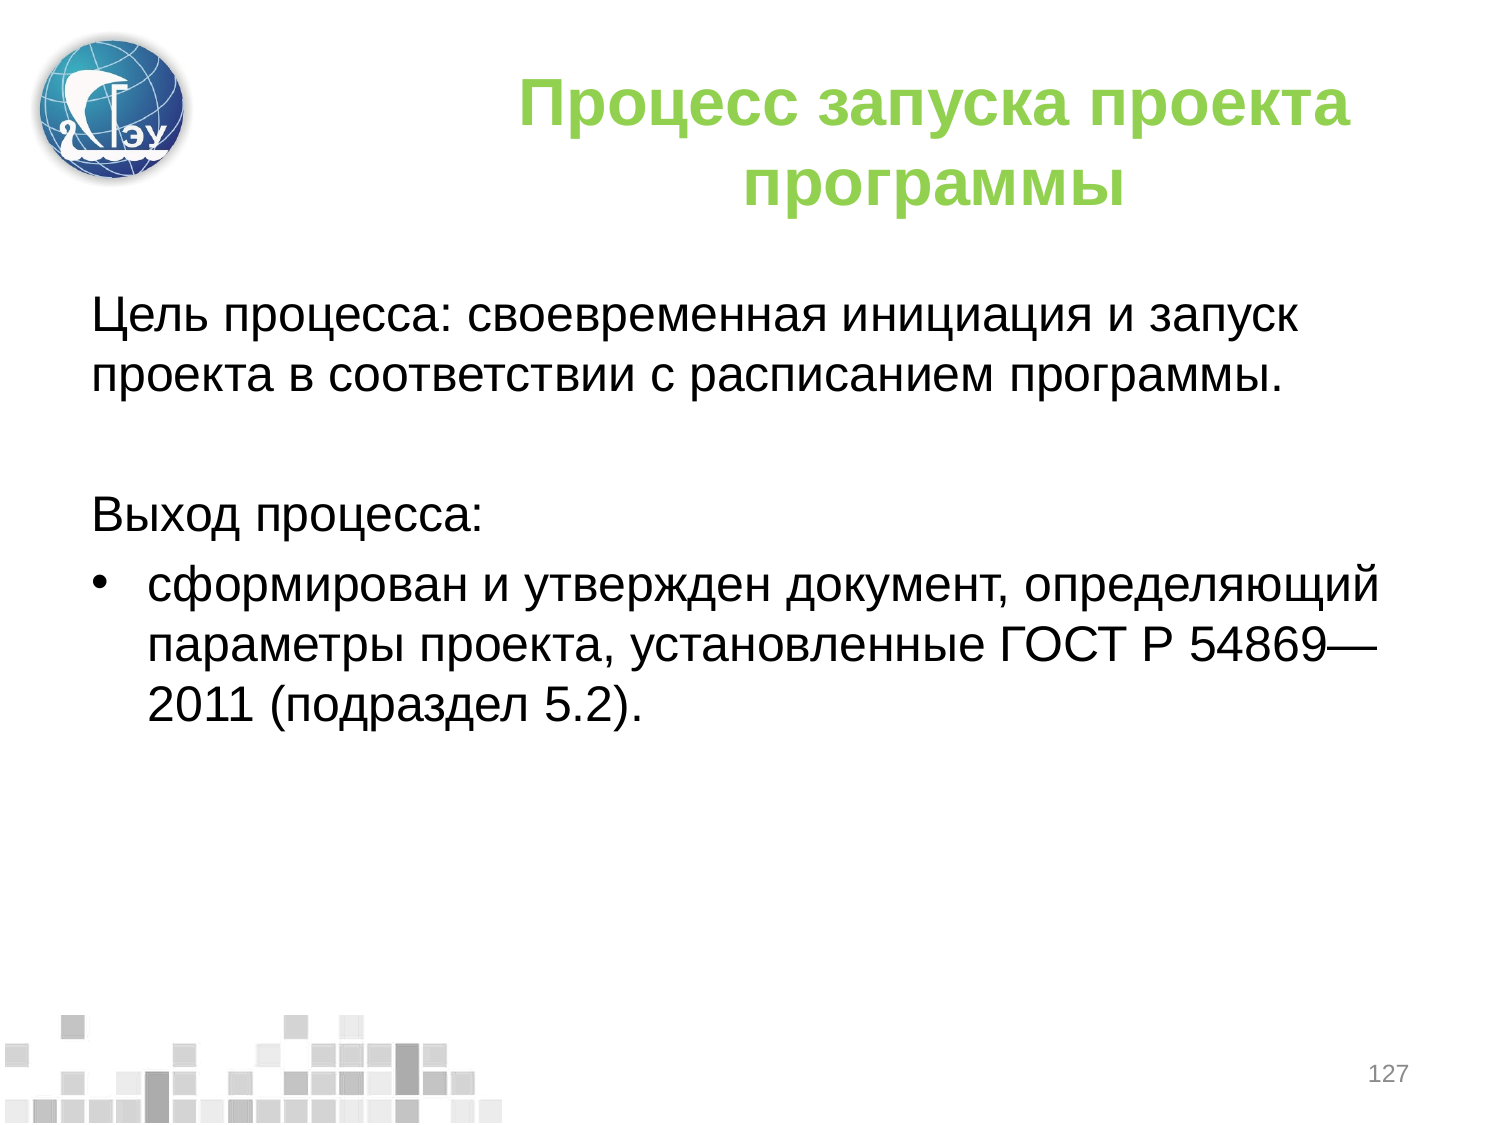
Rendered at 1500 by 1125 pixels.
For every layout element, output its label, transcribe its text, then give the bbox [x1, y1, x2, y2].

list Цель процесса: своевременная инициация и запуск проекта в соответствии с расписанием программы. Выход процесса: сформирован и утвержден документ, определяющий параметры проекта, установленные ГОСТ Р 54869—2011 (подраздел 5.2). [76, 273, 1427, 1016]
slide_number 127 [1074, 1042, 1425, 1103]
picture [29, 30, 194, 188]
title Процесс запуска проекта программы [444, 45, 1425, 233]
picture [5, 1015, 502, 1123]
